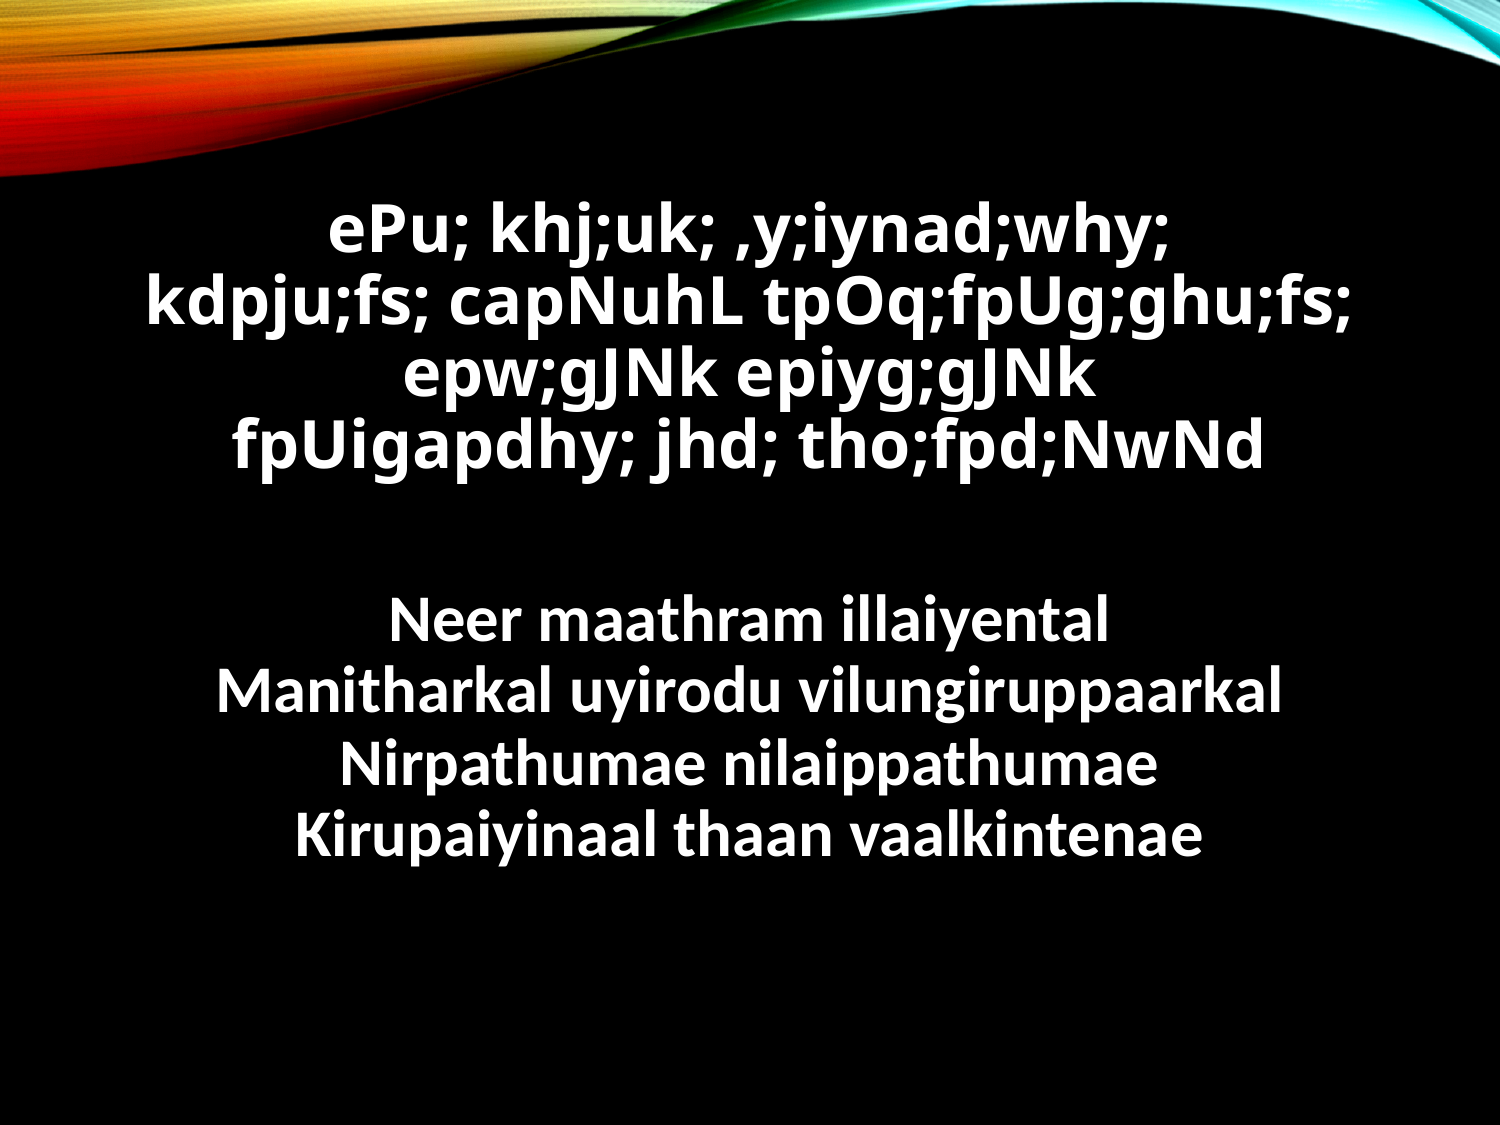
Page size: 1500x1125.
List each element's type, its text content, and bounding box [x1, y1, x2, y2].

picture [0, 0, 1500, 178]
list ePu; khj;uk; ,y;iynad;why; kdpju;fs; capNuhL tpOq;fpUg;ghu;fs; epw;gJNk epiyg;gJNk fpUigapdhy; jhd; tho;fpd;NwNd Neer maathram illaiyental Manitharkal uyirodu vilungiruppaarkal Nirpathumae nilaippathumae Kirupaiyinaal thaan vaalkintenae [0, 187, 1500, 1100]
